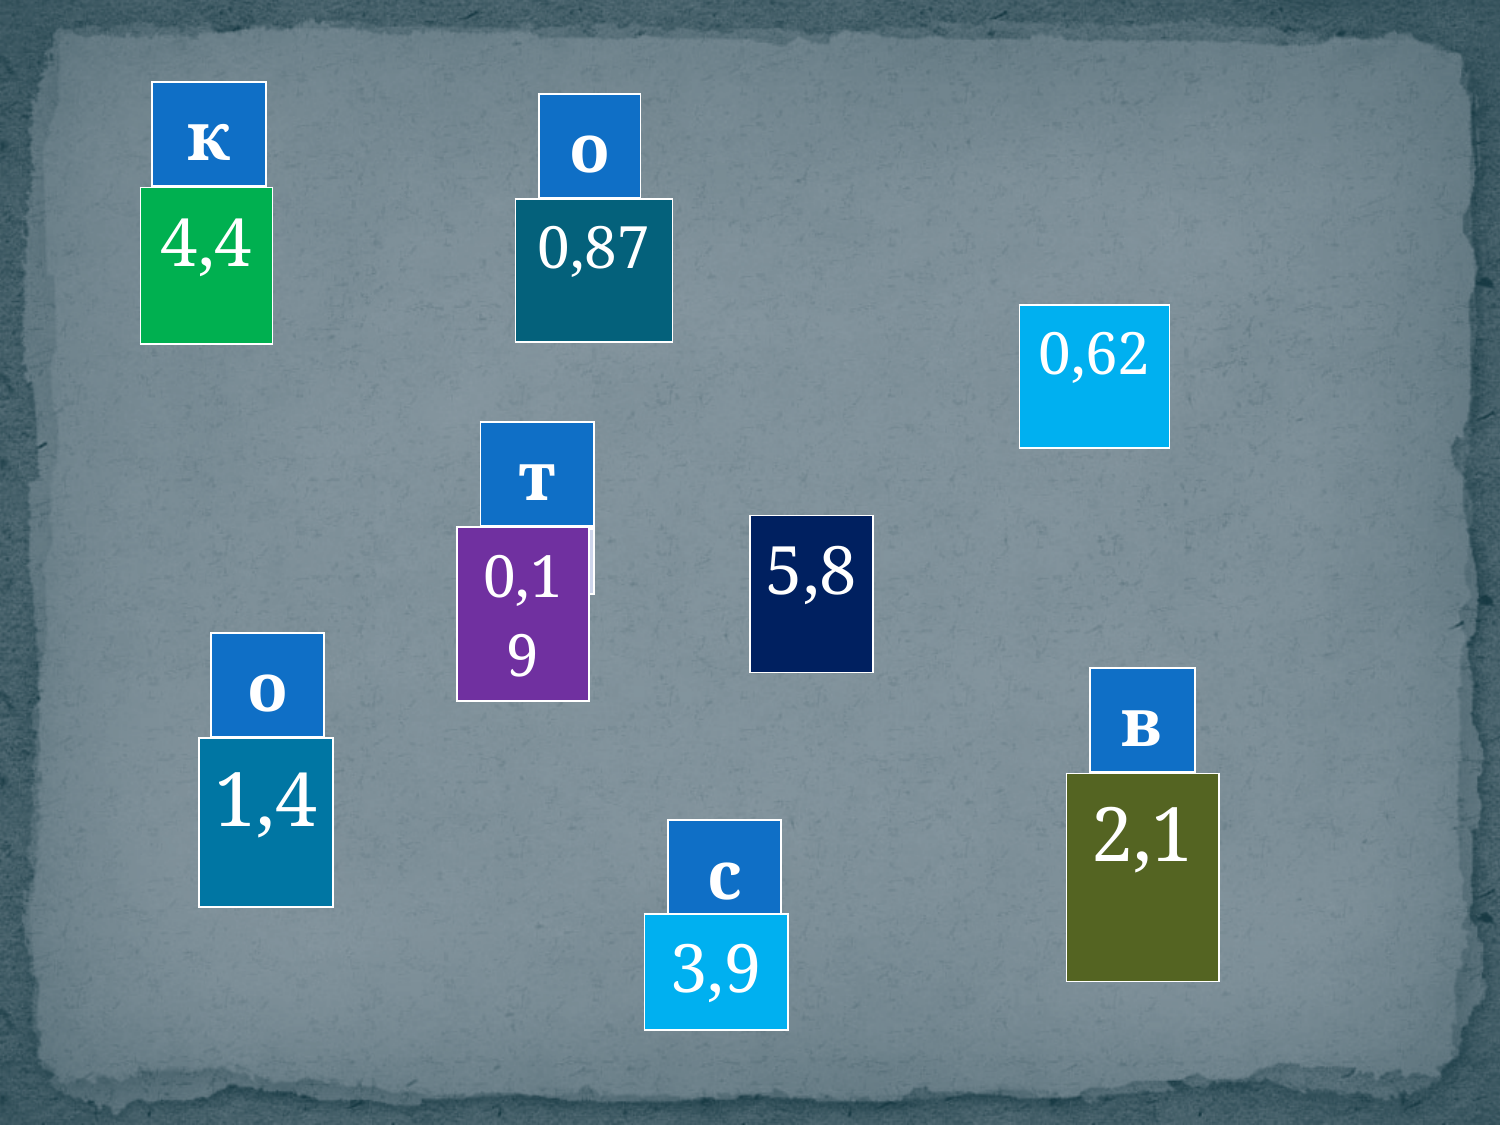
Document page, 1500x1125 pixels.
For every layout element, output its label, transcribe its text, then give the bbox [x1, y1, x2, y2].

table_header к [153, 83, 265, 185]
table_header т [481, 423, 593, 525]
table_header 0,87 [516, 200, 672, 341]
table_header с [669, 821, 780, 913]
table_header о [212, 634, 323, 736]
table_header 3,9 [645, 915, 787, 1029]
table_header 5,8 [751, 516, 872, 672]
table_header в [1091, 669, 1194, 771]
table_header 0,62 [1020, 306, 1169, 447]
table_header 1,4 [200, 739, 332, 906]
table_header 2,1 [1067, 774, 1218, 981]
table_header о [540, 95, 640, 197]
table_header 0,19 [458, 528, 588, 700]
table_header 4,4 [141, 188, 272, 343]
